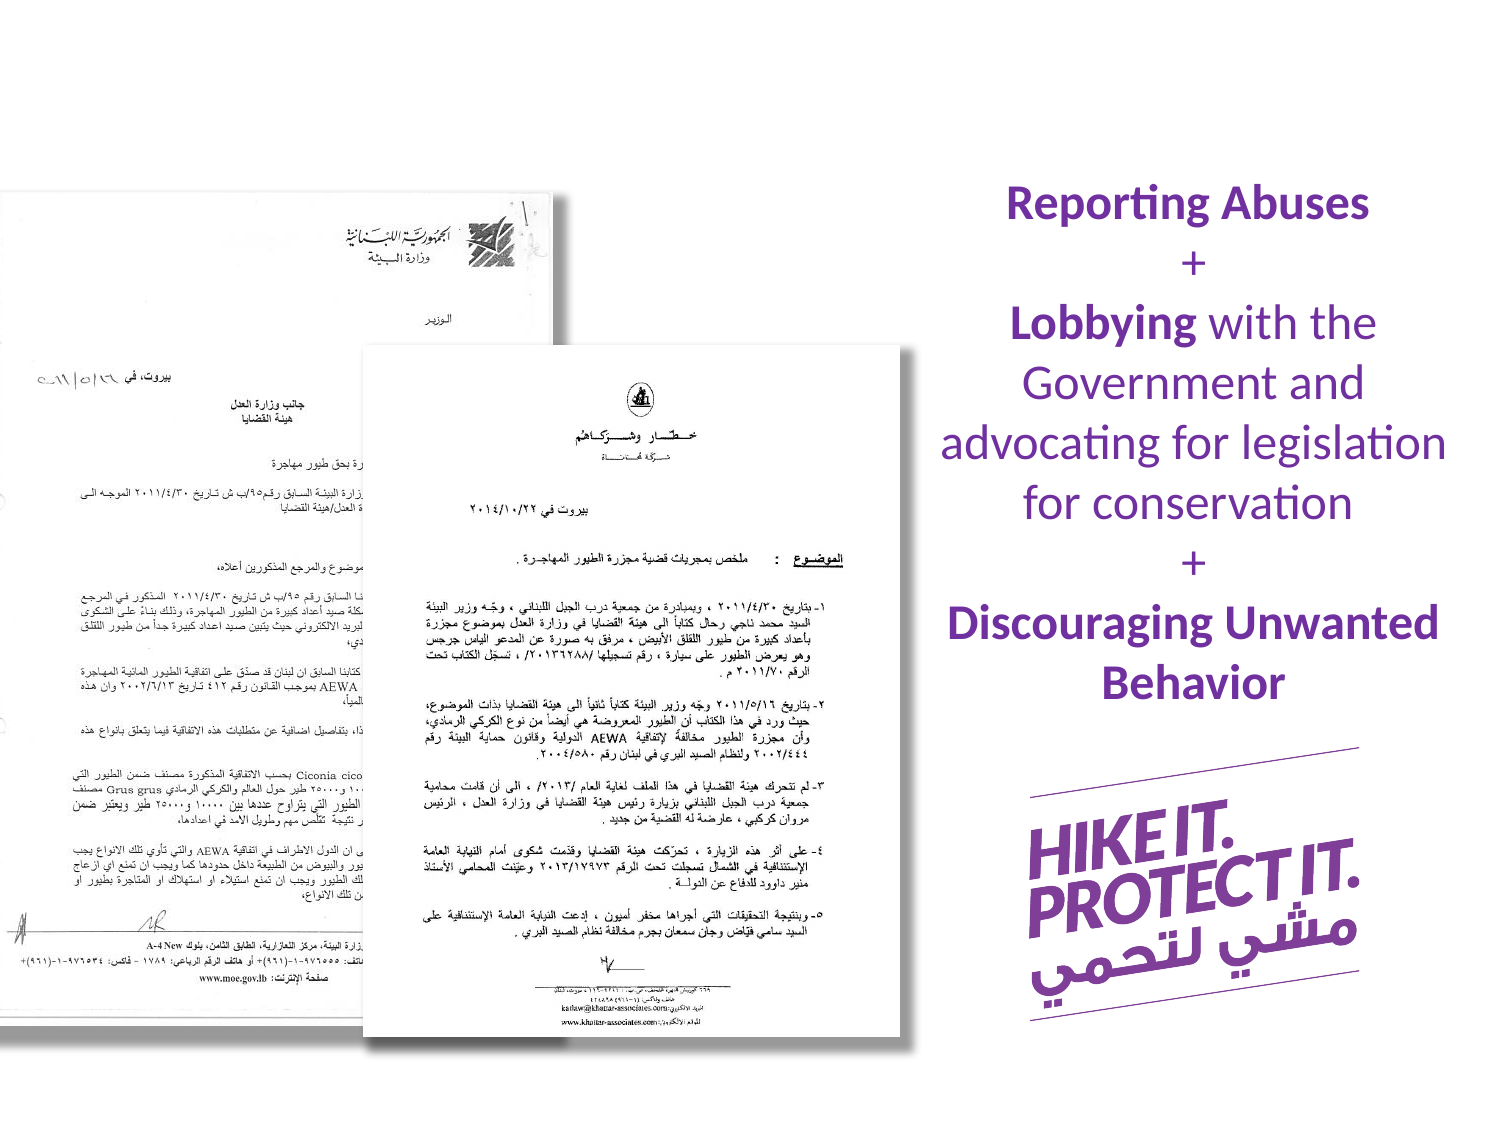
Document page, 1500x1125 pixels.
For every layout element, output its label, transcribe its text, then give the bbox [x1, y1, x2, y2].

picture [1009, 731, 1378, 1038]
text_box Reporting Abuses + Lobbying with the Government and advocating for legislation for conservation + Discouraging Unwanted Behavior [912, 162, 1475, 718]
picture [0, 192, 900, 1038]
